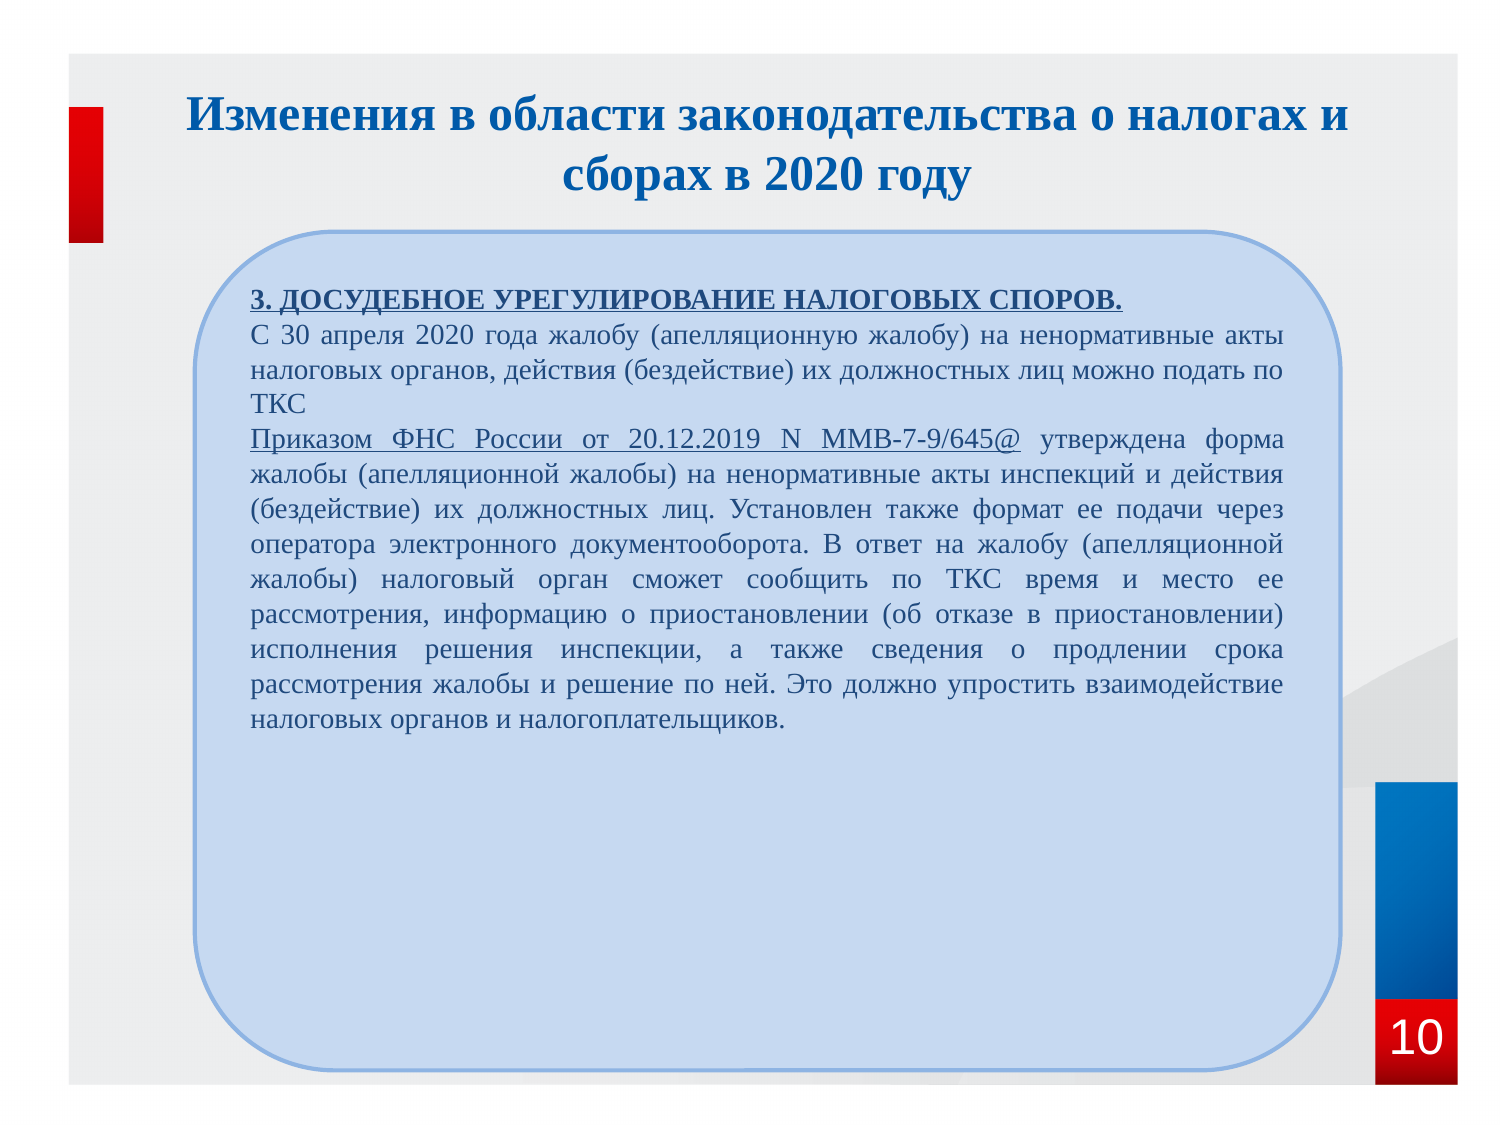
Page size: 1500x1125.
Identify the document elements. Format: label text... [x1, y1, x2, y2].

title Изменения в области законодательства о налогах и сборах в 2020 году [128, 49, 1407, 232]
picture [0, 0, 1500, 1125]
slide_number 9 [1365, 991, 1468, 1095]
text_box 3. ДОСУДЕБНОЕ УРЕГУЛИРОВАНИЕ НАЛОГОВЫХ СПОРОВ. С 30 апреля 2020 года жалобу (апелляционную жалобу) на ненормативные акты налоговых органов, действия (бездействие) их должностных лиц можно подать по ТКС Приказом ФНС России от 20.12.2019 N ММВ-7-9/645@ утверждена форма жалобы (апелляционной жалобы) на ненормативные акты инспекций и действия (бездействие) их должностных лиц. Установлен также формат ее подачи через оператора электронного документооборота. В ответ на жалобу (апелляционной жалобы) налоговый орган сможет сообщить по ТКС время и место ее рассмотрения, информацию о приостановлении (об отказе в приостановлении) исполнения решения инспекции, а также сведения о продлении срока рассмотрения жалобы и решение по ней. Это должно упростить взаимодействие налоговых органов и налогоплательщиков. [192, 229, 1343, 1073]
